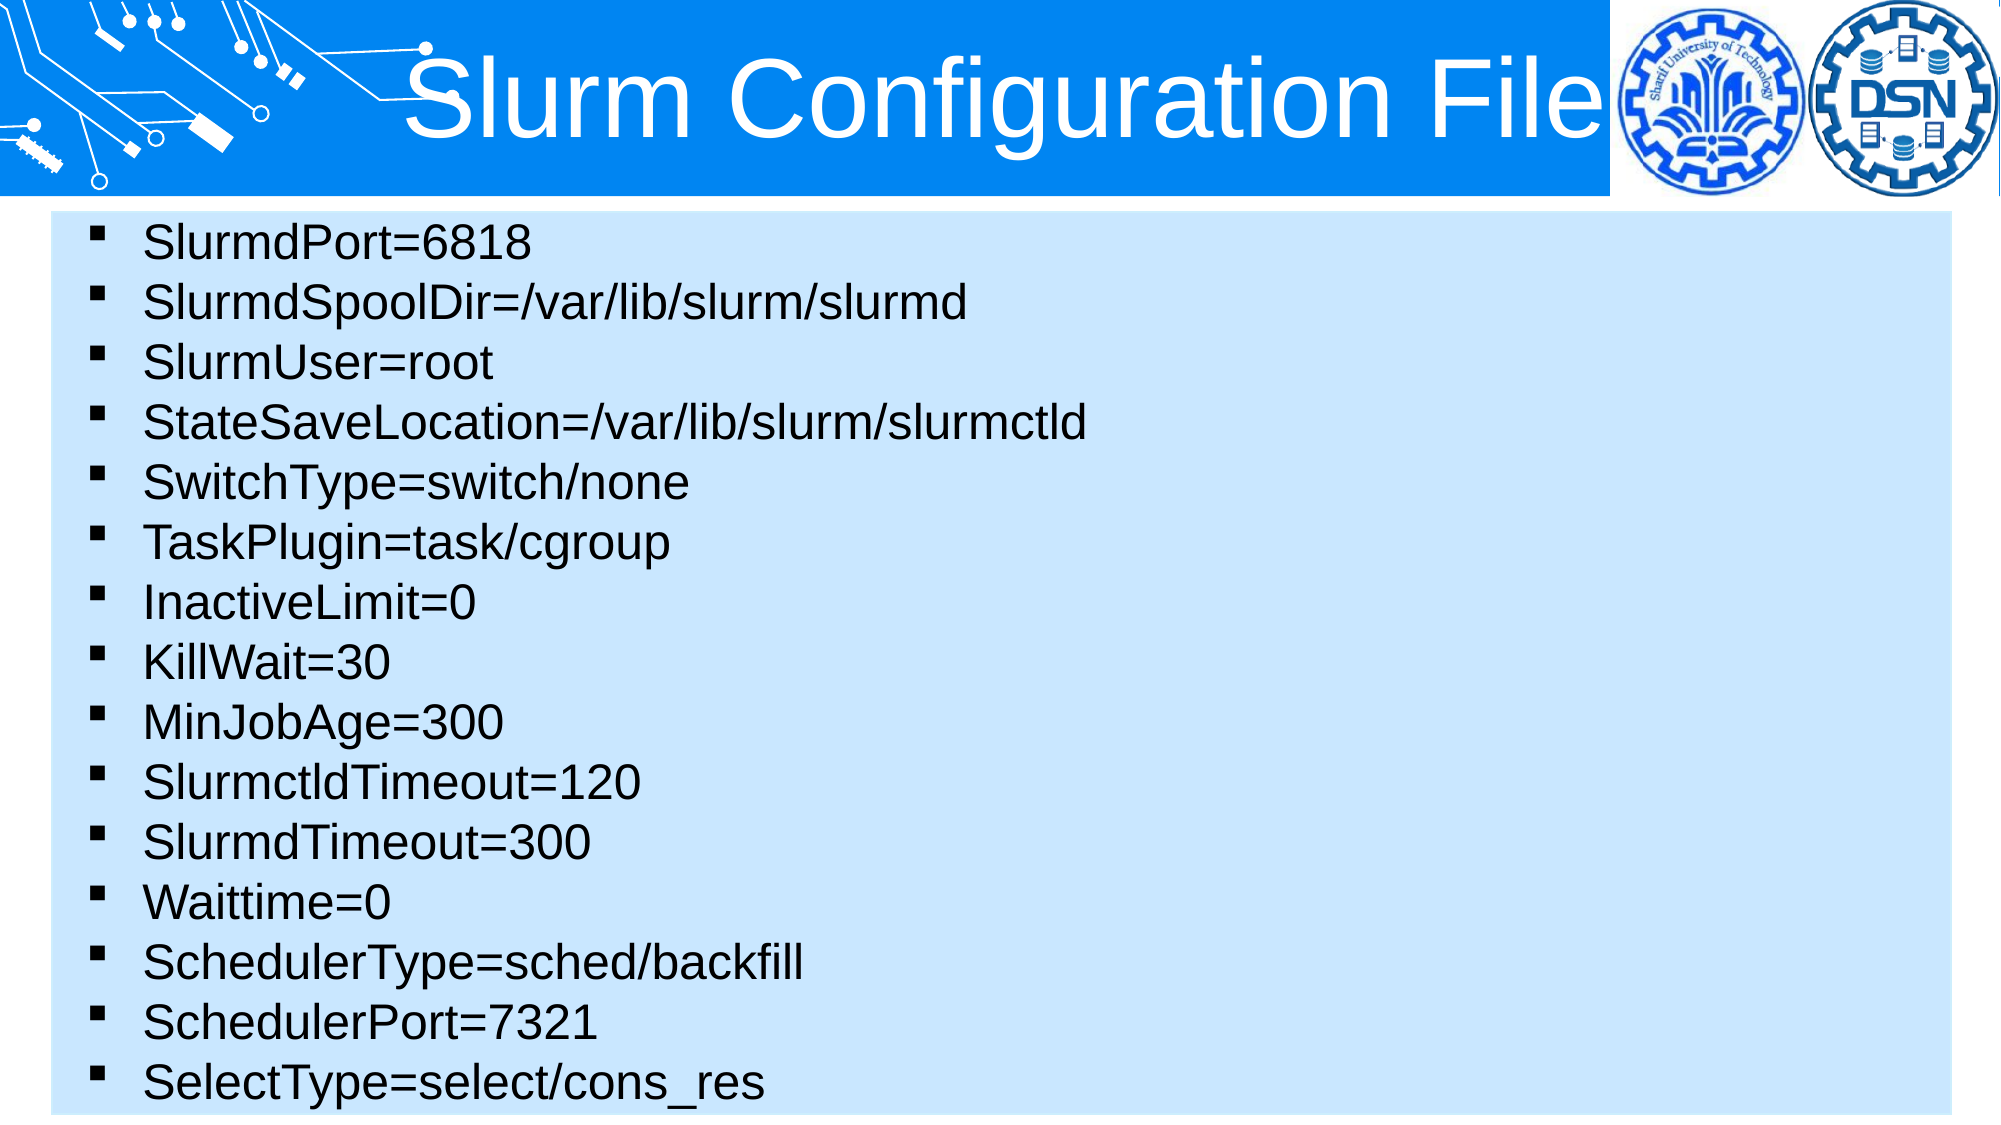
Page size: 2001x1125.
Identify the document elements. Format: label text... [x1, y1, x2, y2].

list Slurm Configuration File [55, 42, 1954, 161]
text_box [51, 211, 71, 1115]
text_box SlurmdPort=6818 SlurmdSpoolDir=/var/lib/slurm/slurmd SlurmUser=root StateSaveLocation=/var/lib/slurm/slurmctld SwitchType=switch/none TaskPlugin=task/cgroup InactiveLimit=0 KillWait=30 MinJobAge=300 SlurmctldTimeout=120 SlurmdTimeout=300 Waittime=0 SchedulerType=sched/backfill SchedulerPort=7321 SelectType=select/cons_res [71, 202, 2000, 1117]
picture [1610, 0, 1999, 197]
